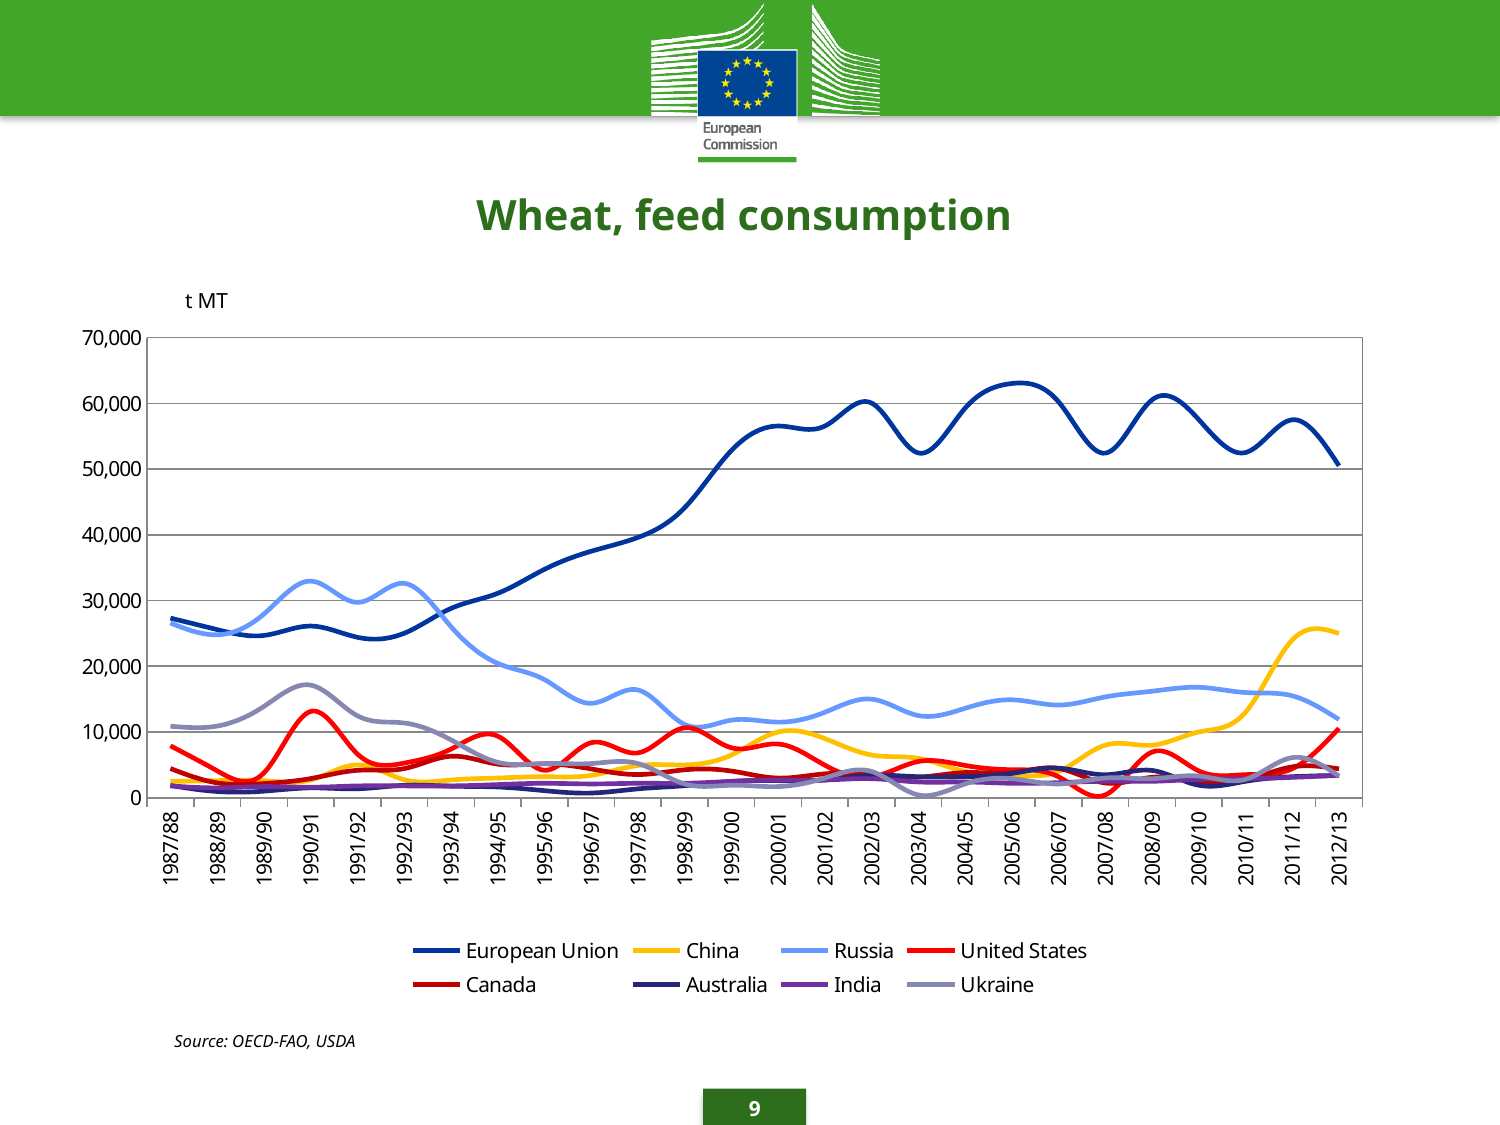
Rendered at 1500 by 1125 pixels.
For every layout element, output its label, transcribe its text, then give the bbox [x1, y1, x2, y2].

picture [614, 3, 880, 172]
text_box Wheat, feed consumption [17, 172, 1471, 256]
text_box Source: OECD-FAO, USDA [159, 1023, 1211, 1058]
chart [74, 262, 1426, 1006]
slide_number 9 [703, 1088, 807, 1125]
